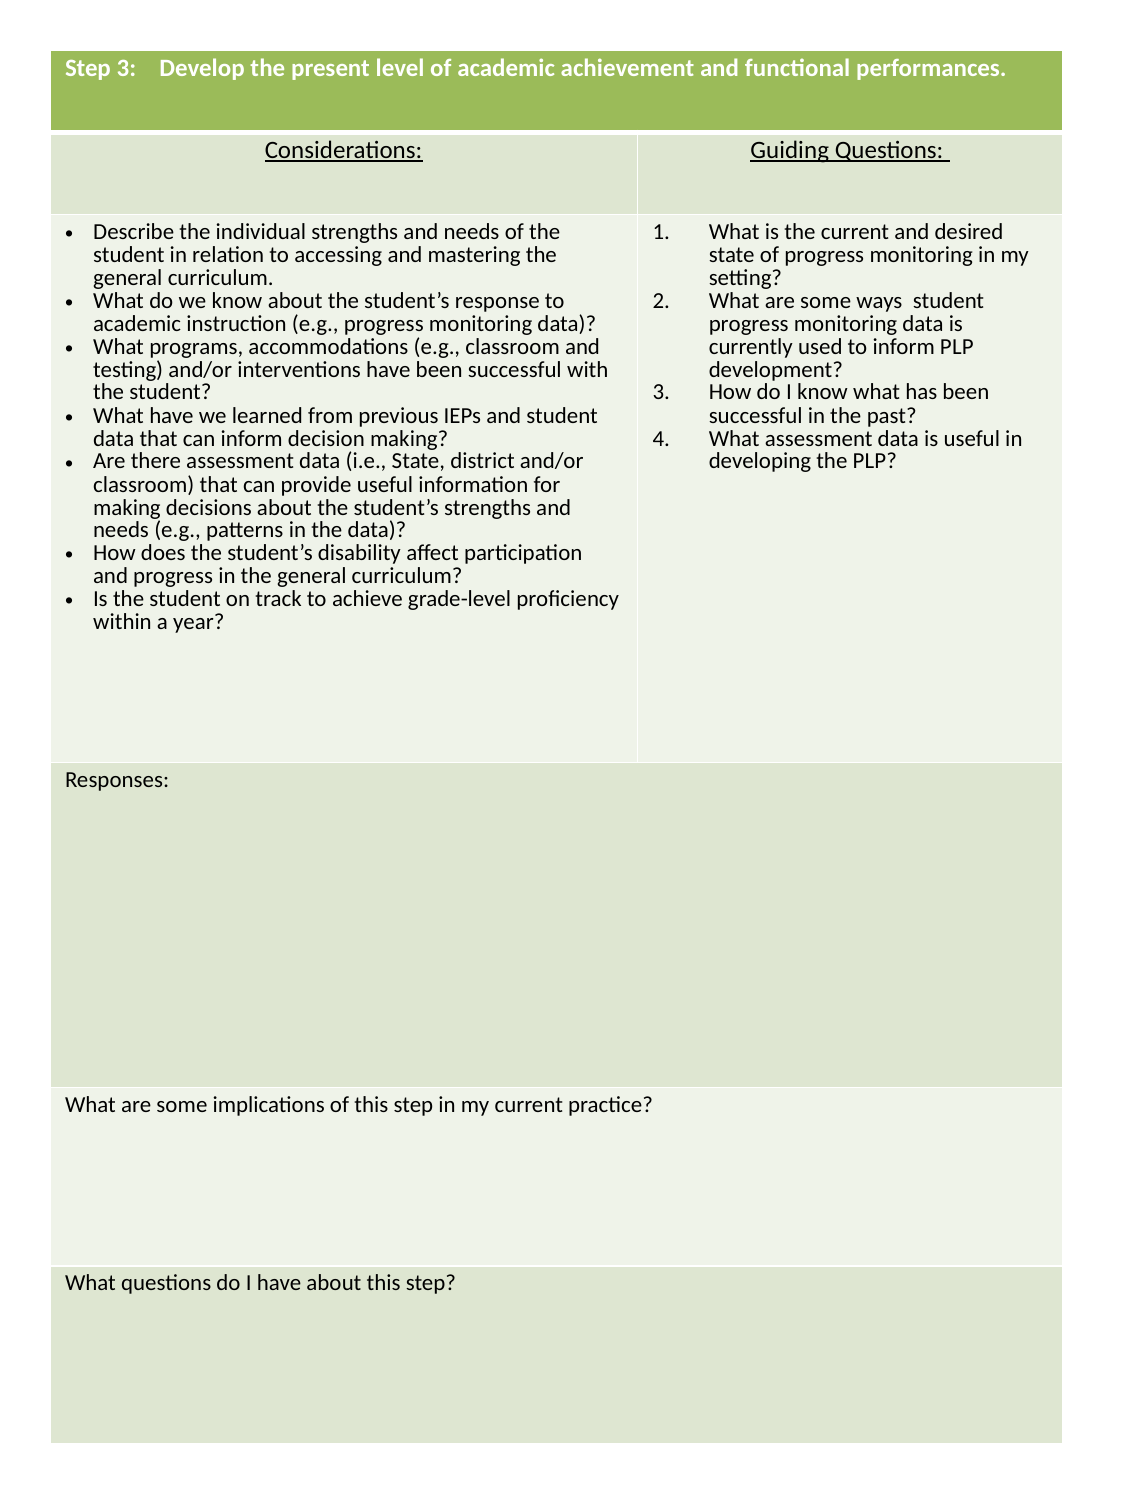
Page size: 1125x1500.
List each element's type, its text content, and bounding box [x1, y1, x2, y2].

table_header Step 3: Develop the present level of academic achievement and functional performances. [51, 51, 1062, 130]
table_cell Considerations: [51, 135, 637, 214]
table_cell What are some implications of this step in my current practice? [51, 1088, 1062, 1265]
table_cell Guiding Questions: [638, 135, 1062, 214]
table_cell What is the current and desired state of progress monitoring in my setting? What are some ways student progress monitoring data is currently used to inform PLP development? How do I know what has been successful in the past? What assessment data is useful in developing the PLP? [638, 215, 1062, 762]
table_cell Responses: [51, 763, 1062, 1087]
table_cell Describe the individual strengths and needs of the student in relation to accessing and mastering the general curriculum. What do we know about the student’s response to academic instruction (e.g., progress monitoring data)? What programs, accommodations (e.g., classroom and testing) and/or interventions have been successful with the student? What have we learned from previous IEPs and student data that can inform decision making? Are there assessment data (i.e., State, district and/or classroom) that can provide useful information for making decisions about the student’s strengths and needs (e.g., patterns in the data)? How does the student’s disability affect participation and progress in the general curriculum? Is the student on track to achieve grade-level proficiency within a year? [51, 215, 637, 762]
table_cell What questions do I have about this step? [51, 1267, 1062, 1443]
